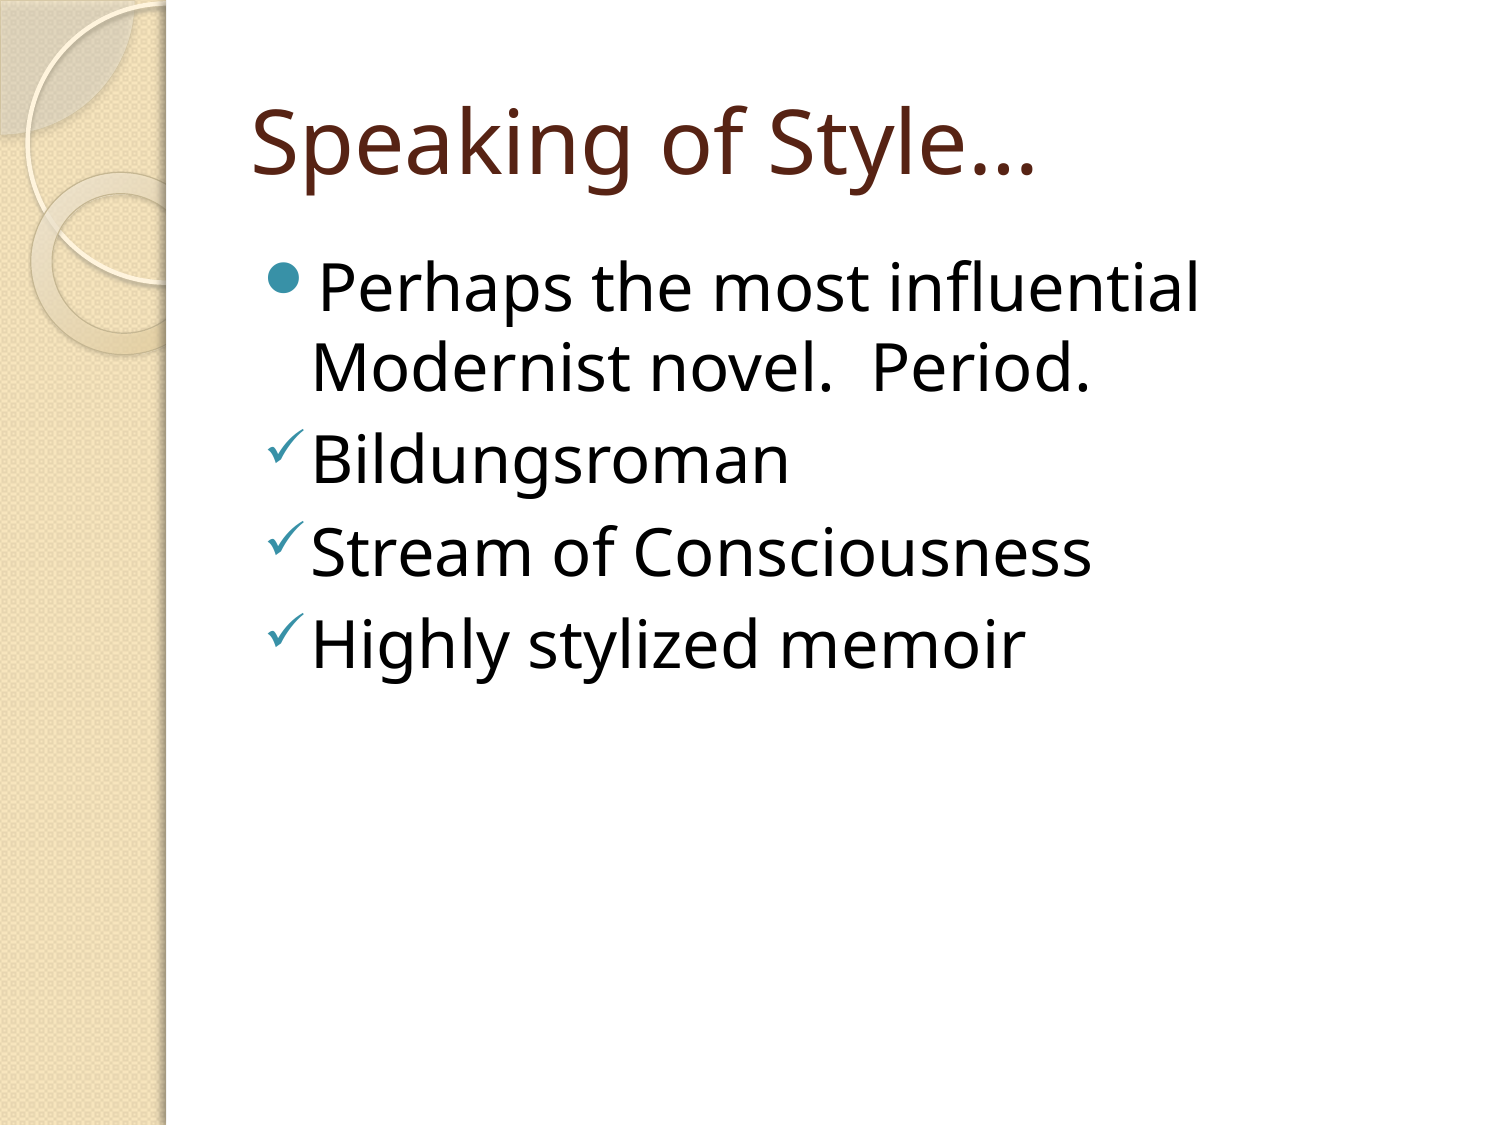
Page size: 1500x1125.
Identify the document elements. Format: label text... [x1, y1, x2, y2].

title Speaking of Style… [235, 45, 1466, 233]
list Perhaps the most influential Modernist novel. Period. Bildungsroman Stream of Consciousness Highly stylized memoir [235, 237, 1466, 1025]
